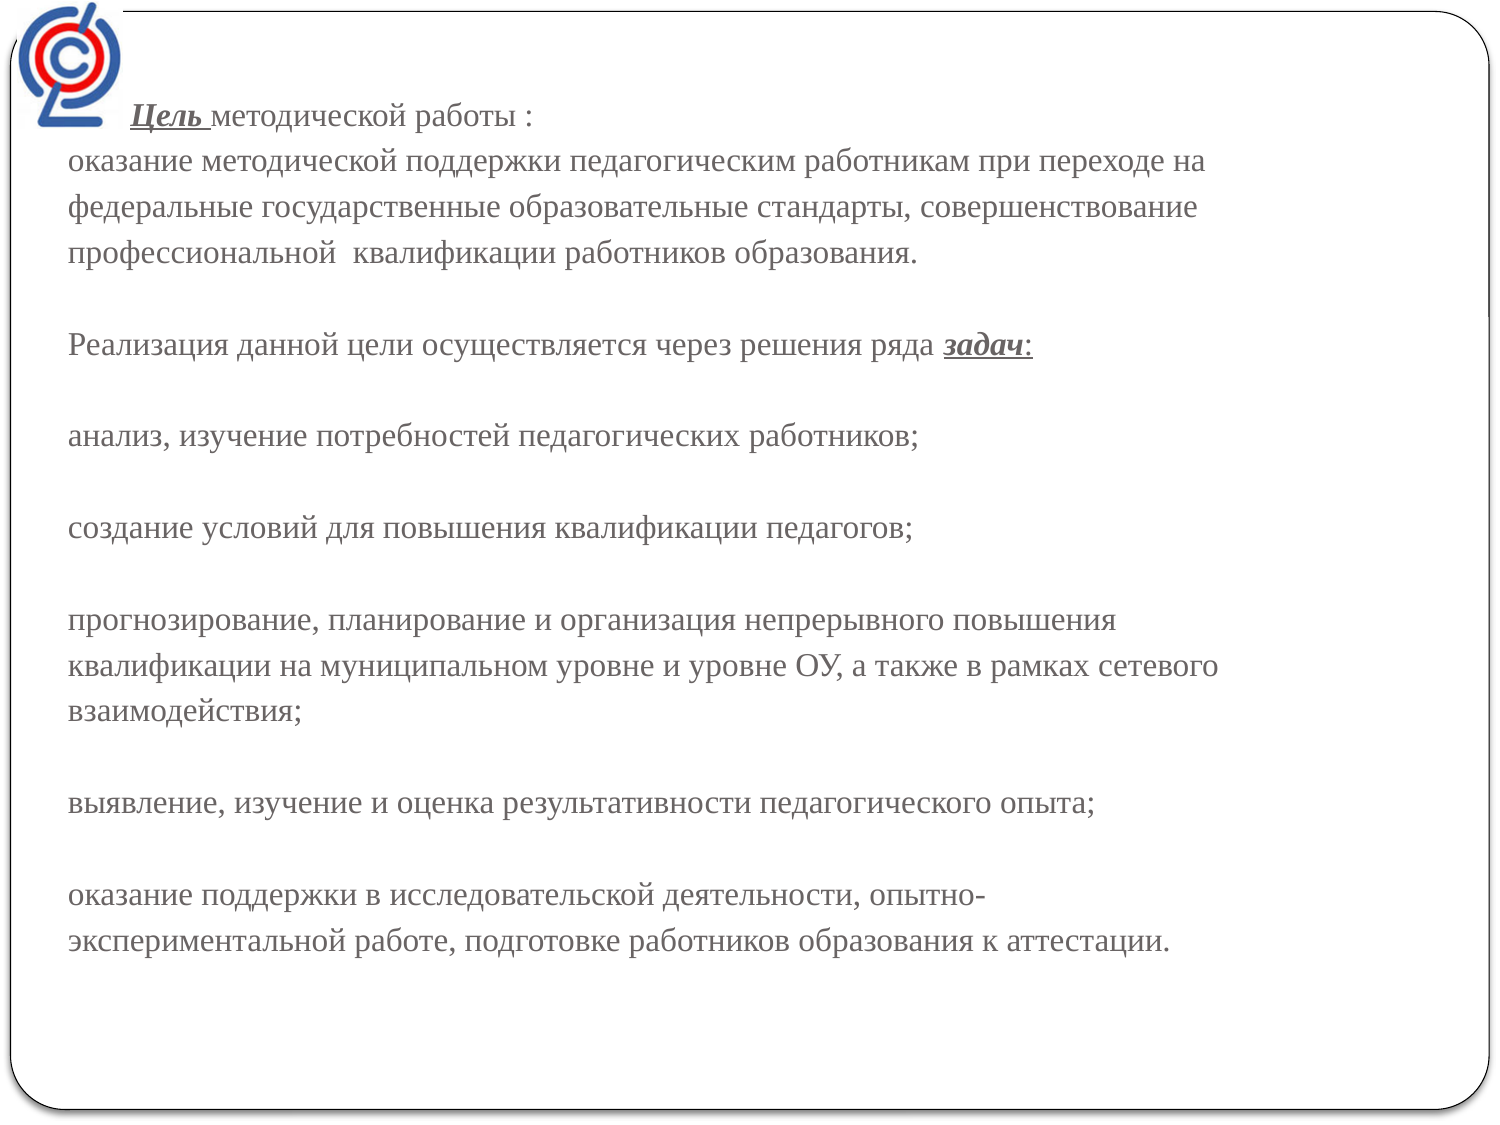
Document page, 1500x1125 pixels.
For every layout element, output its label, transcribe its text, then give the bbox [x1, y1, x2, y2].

title Цель методической работы : оказание методической поддержки педагогическим работникам при переходе на федеральные государственные образовательные стандарты, совершенствование профессиональной квалификации работников образования. Реализация данной цели осуществляется через решения ряда задач: анализ, изучение потребностей педагогических работников; создание условий для повышения квалификации педагогов; прогнозирование, планирование и организация непрерывного повышения квалификации на муниципальном уровне и уровне ОУ, а также в рамках сетевого взаимодействия; выявление, изучение и оценка результативности педагогического опыта; оказание поддержки в исследовательской деятельности, опытно-экспериментальной работе, подготовке работников образования к аттестации. [53, 75, 1263, 1013]
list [17, 1, 123, 130]
